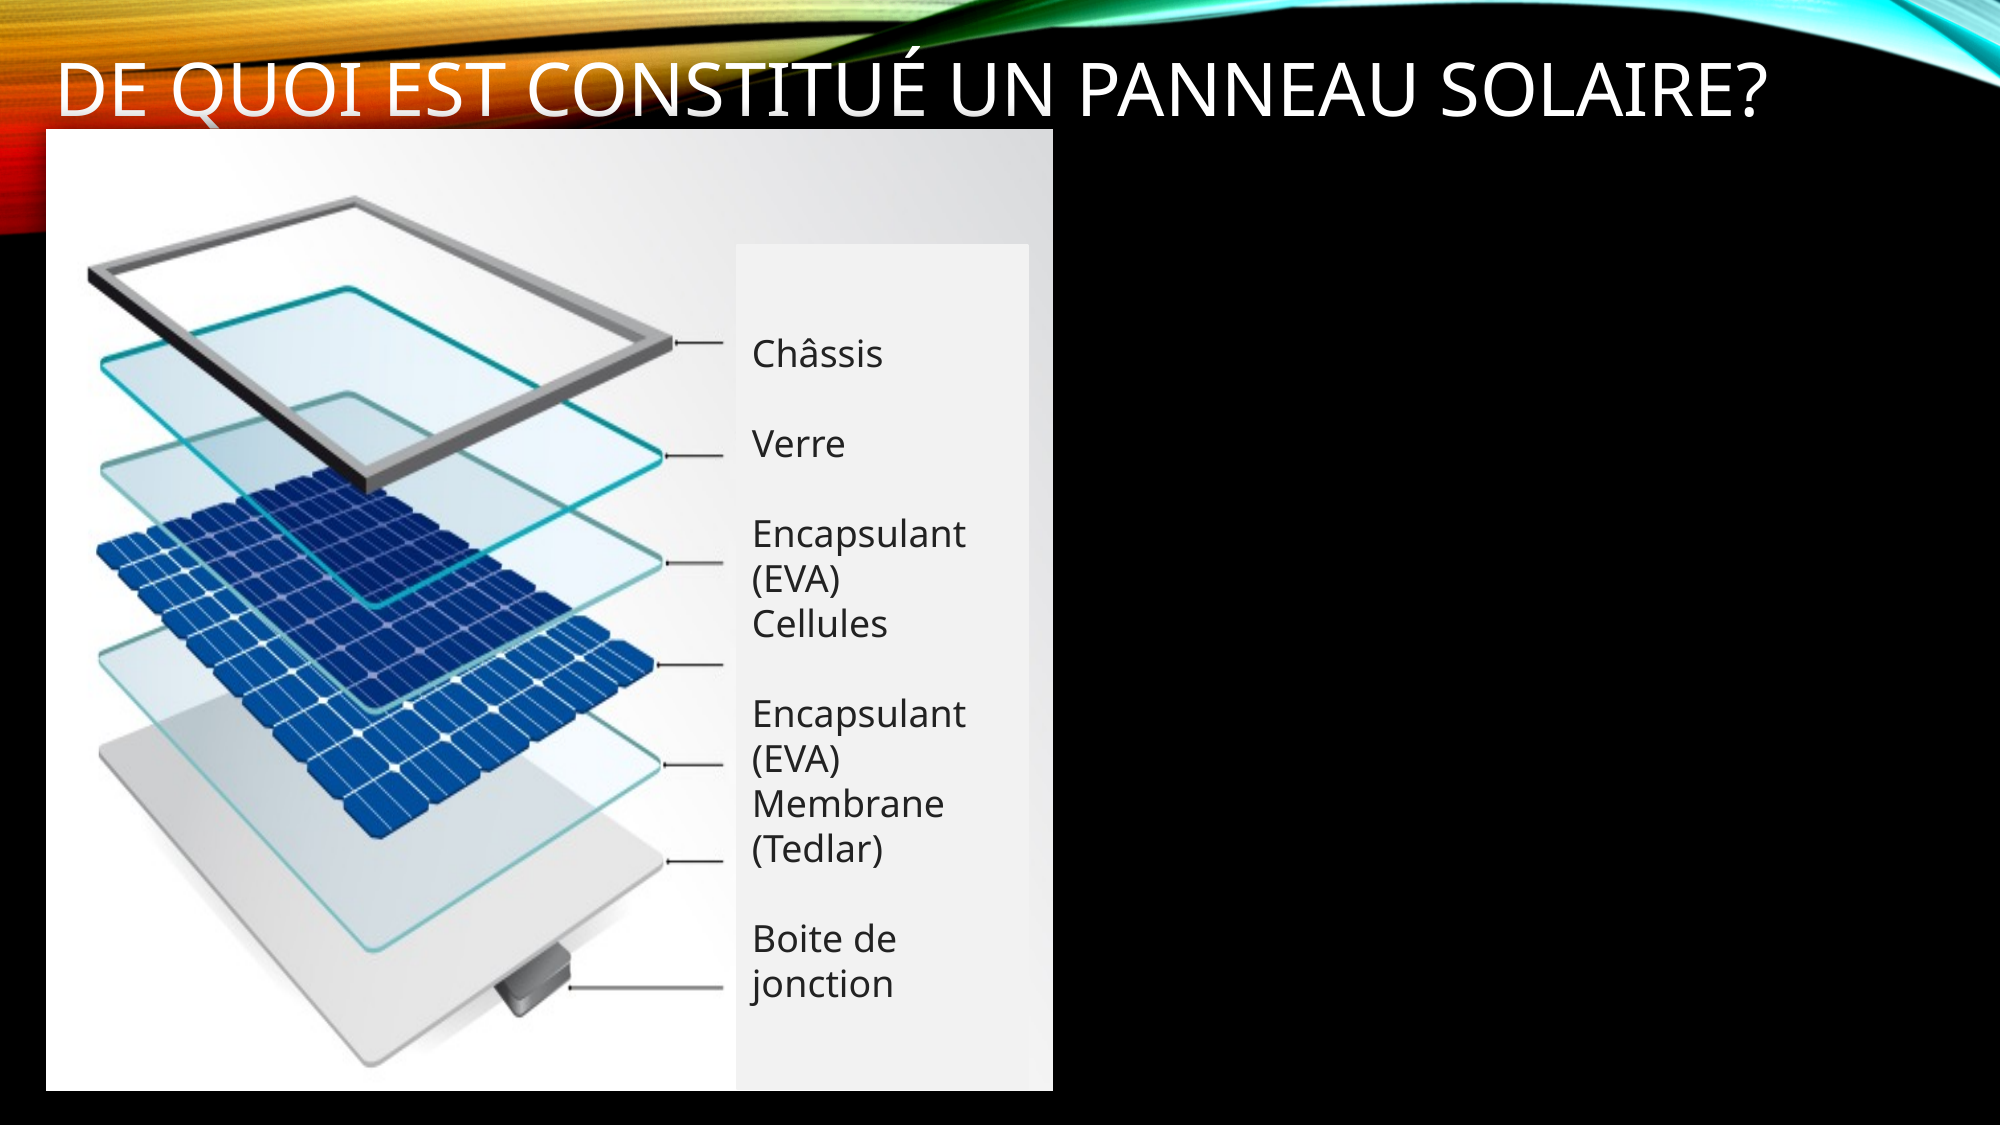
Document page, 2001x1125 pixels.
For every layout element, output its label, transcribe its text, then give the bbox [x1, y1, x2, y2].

title De quoi est constitué un panneau solaire? [35, 34, 1784, 150]
picture [0, 0, 2000, 1091]
